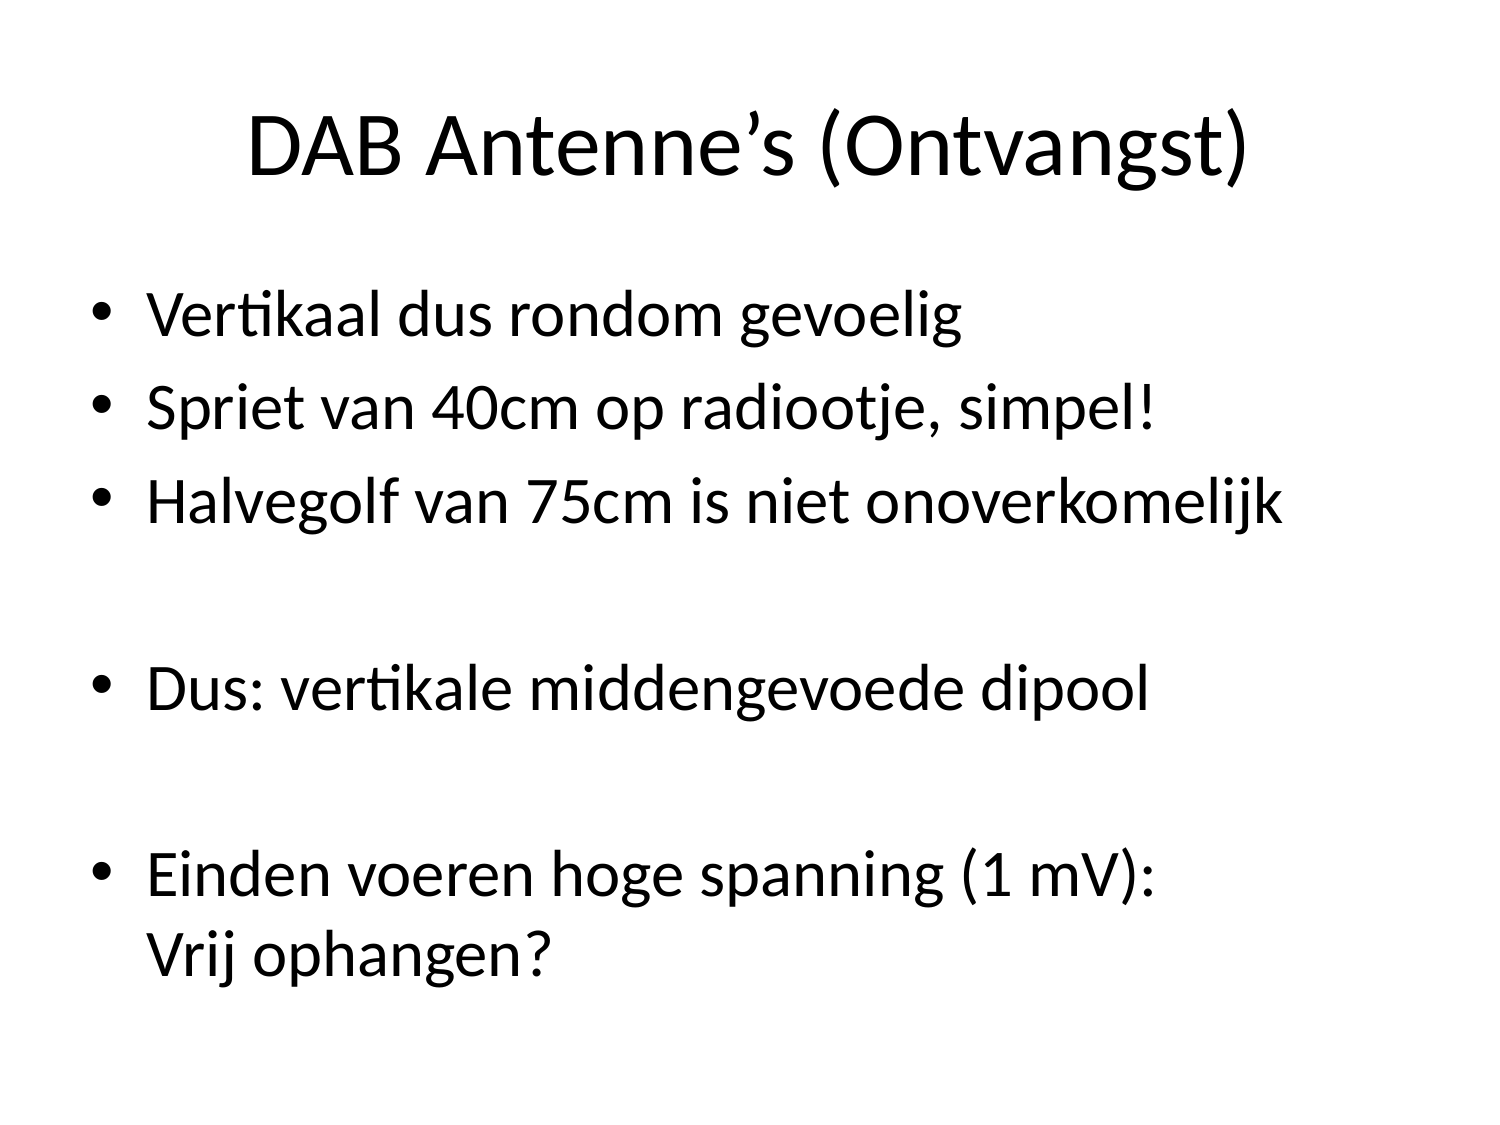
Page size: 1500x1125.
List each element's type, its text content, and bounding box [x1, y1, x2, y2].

list Vertikaal dus rondom gevoelig Spriet van 40cm op radiootje, simpel! Halvegolf van 75cm is niet onoverkomelijk Dus: vertikale middengevoede dipool Einden voeren hoge spanning (1 mV): Vrij ophangen? [75, 262, 1425, 1083]
title DAB Antenne’s (Ontvangst) [75, 45, 1425, 233]
